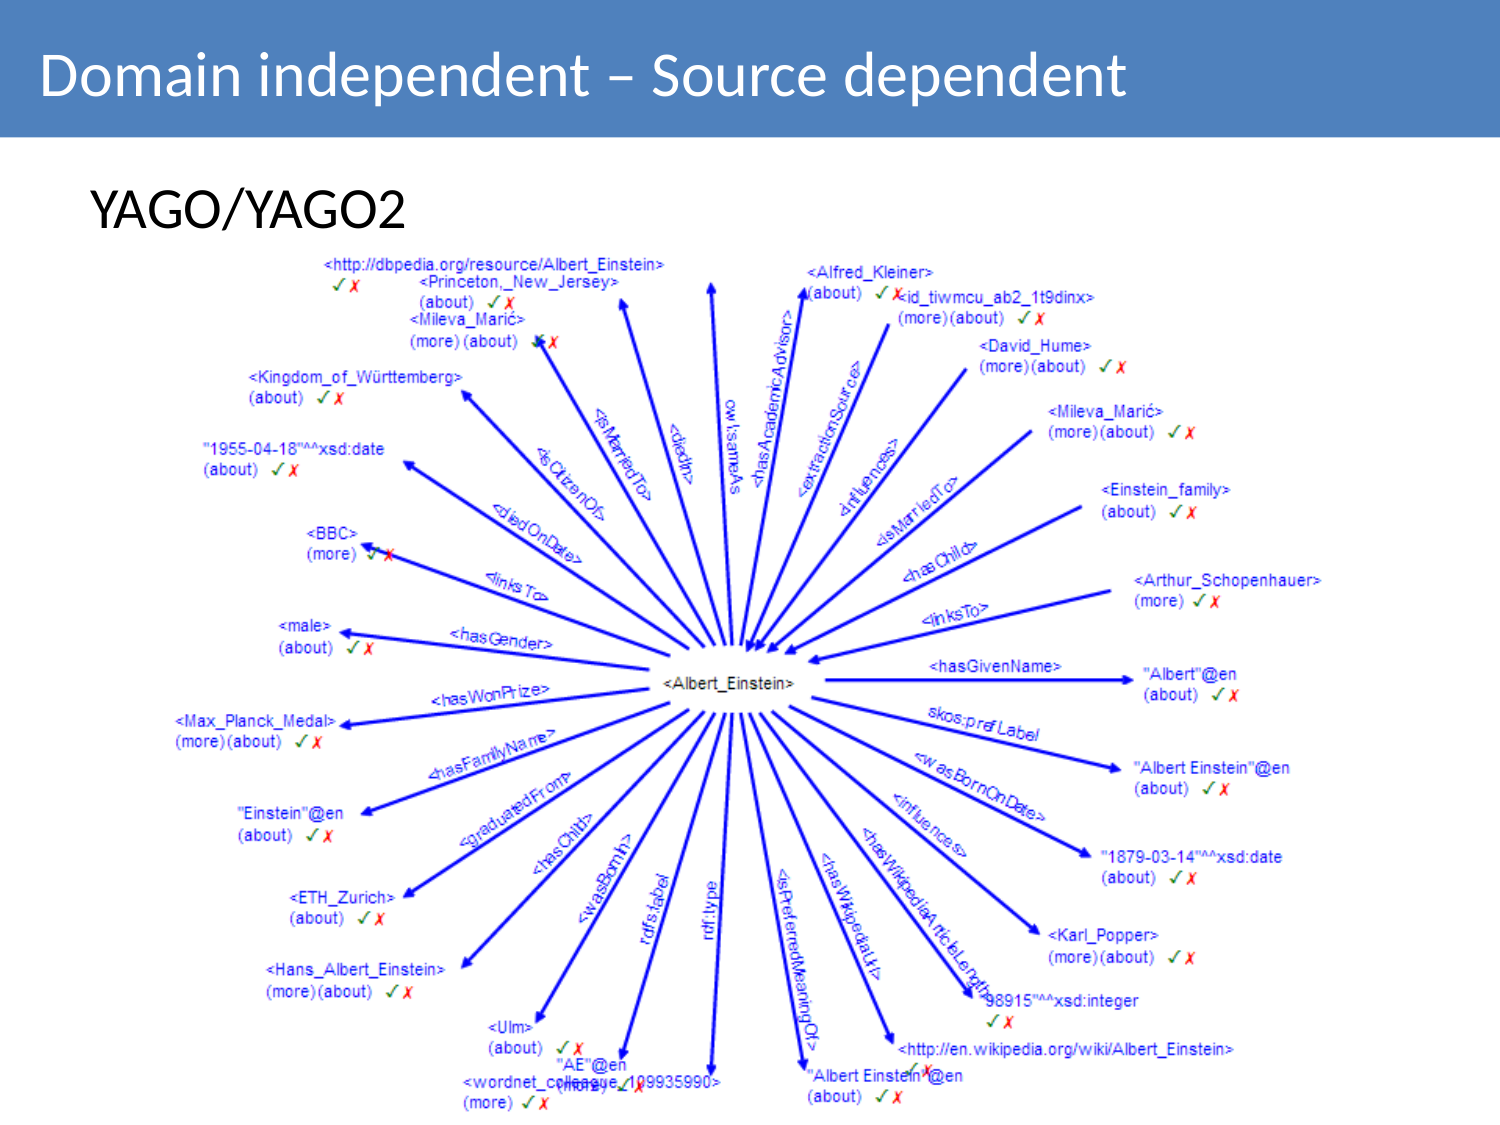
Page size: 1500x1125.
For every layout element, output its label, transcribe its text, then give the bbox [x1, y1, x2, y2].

list YAGO/YAGO2 [75, 162, 1425, 1038]
title Domain independent – Source dependent [24, 24, 1375, 118]
picture [150, 254, 1342, 1122]
